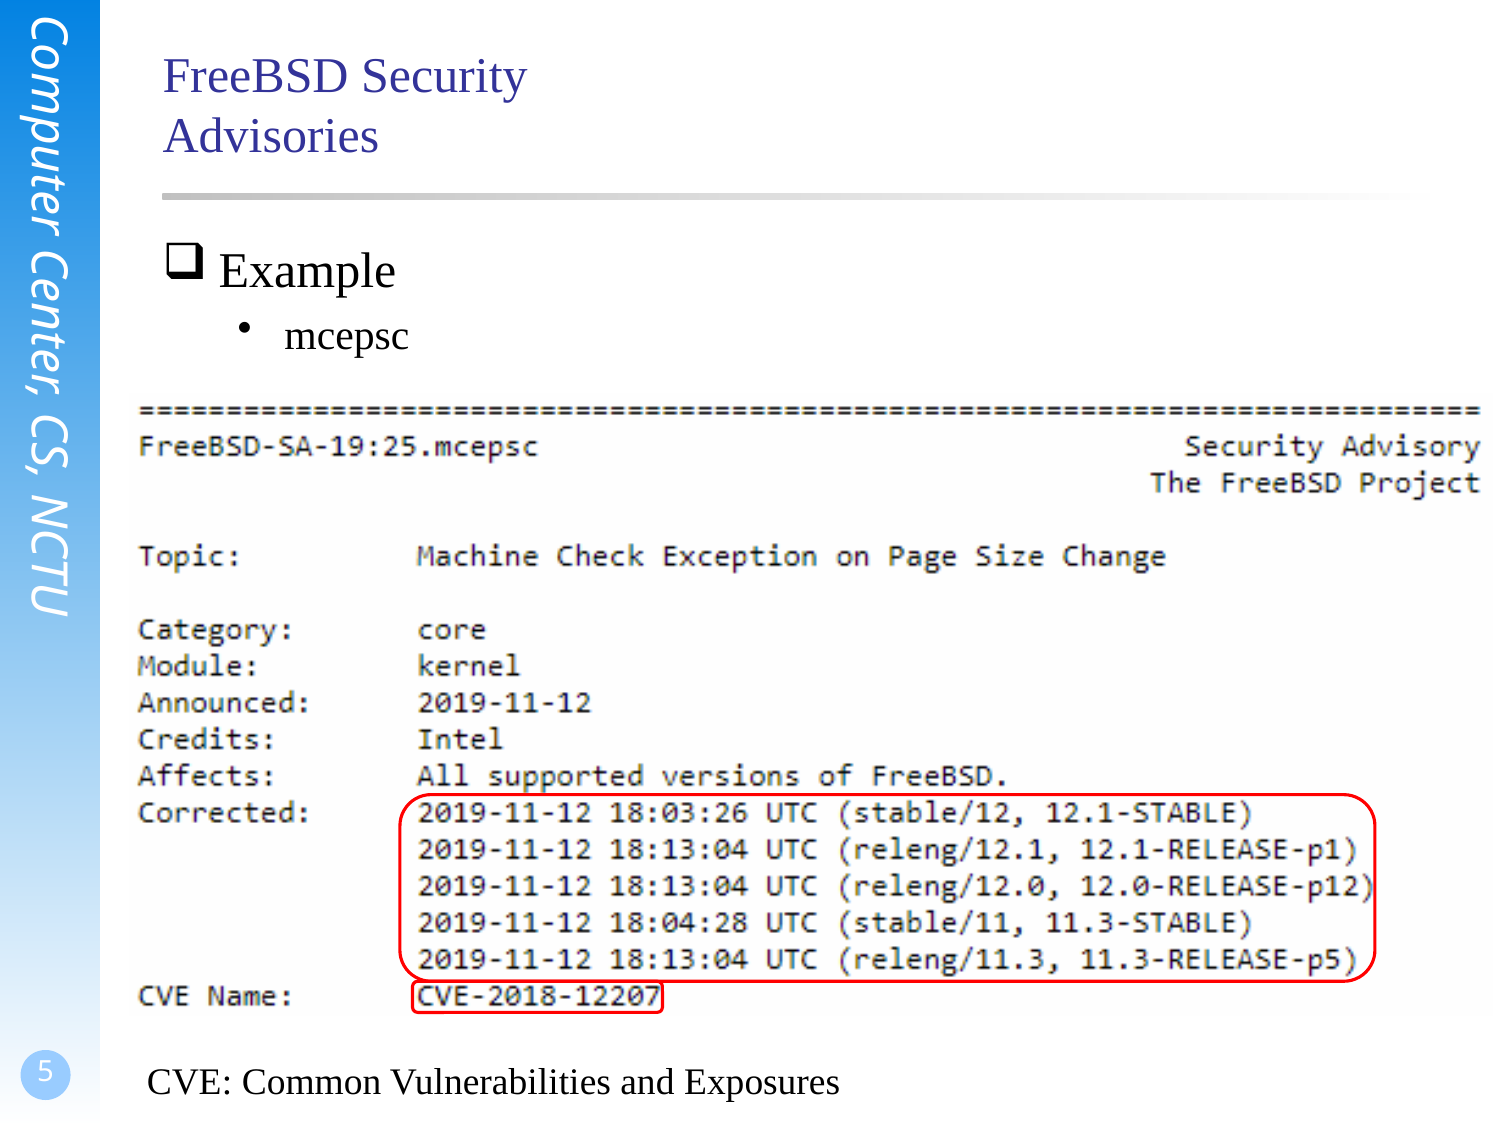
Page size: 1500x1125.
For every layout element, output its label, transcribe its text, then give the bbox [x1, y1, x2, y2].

title FreeBSD Security Advisories [162, 42, 1438, 231]
picture [128, 393, 1494, 1017]
text_box CVE: Common Vulnerabilities and Exposures [132, 1049, 857, 1110]
list Example mcepsc [162, 237, 1438, 392]
